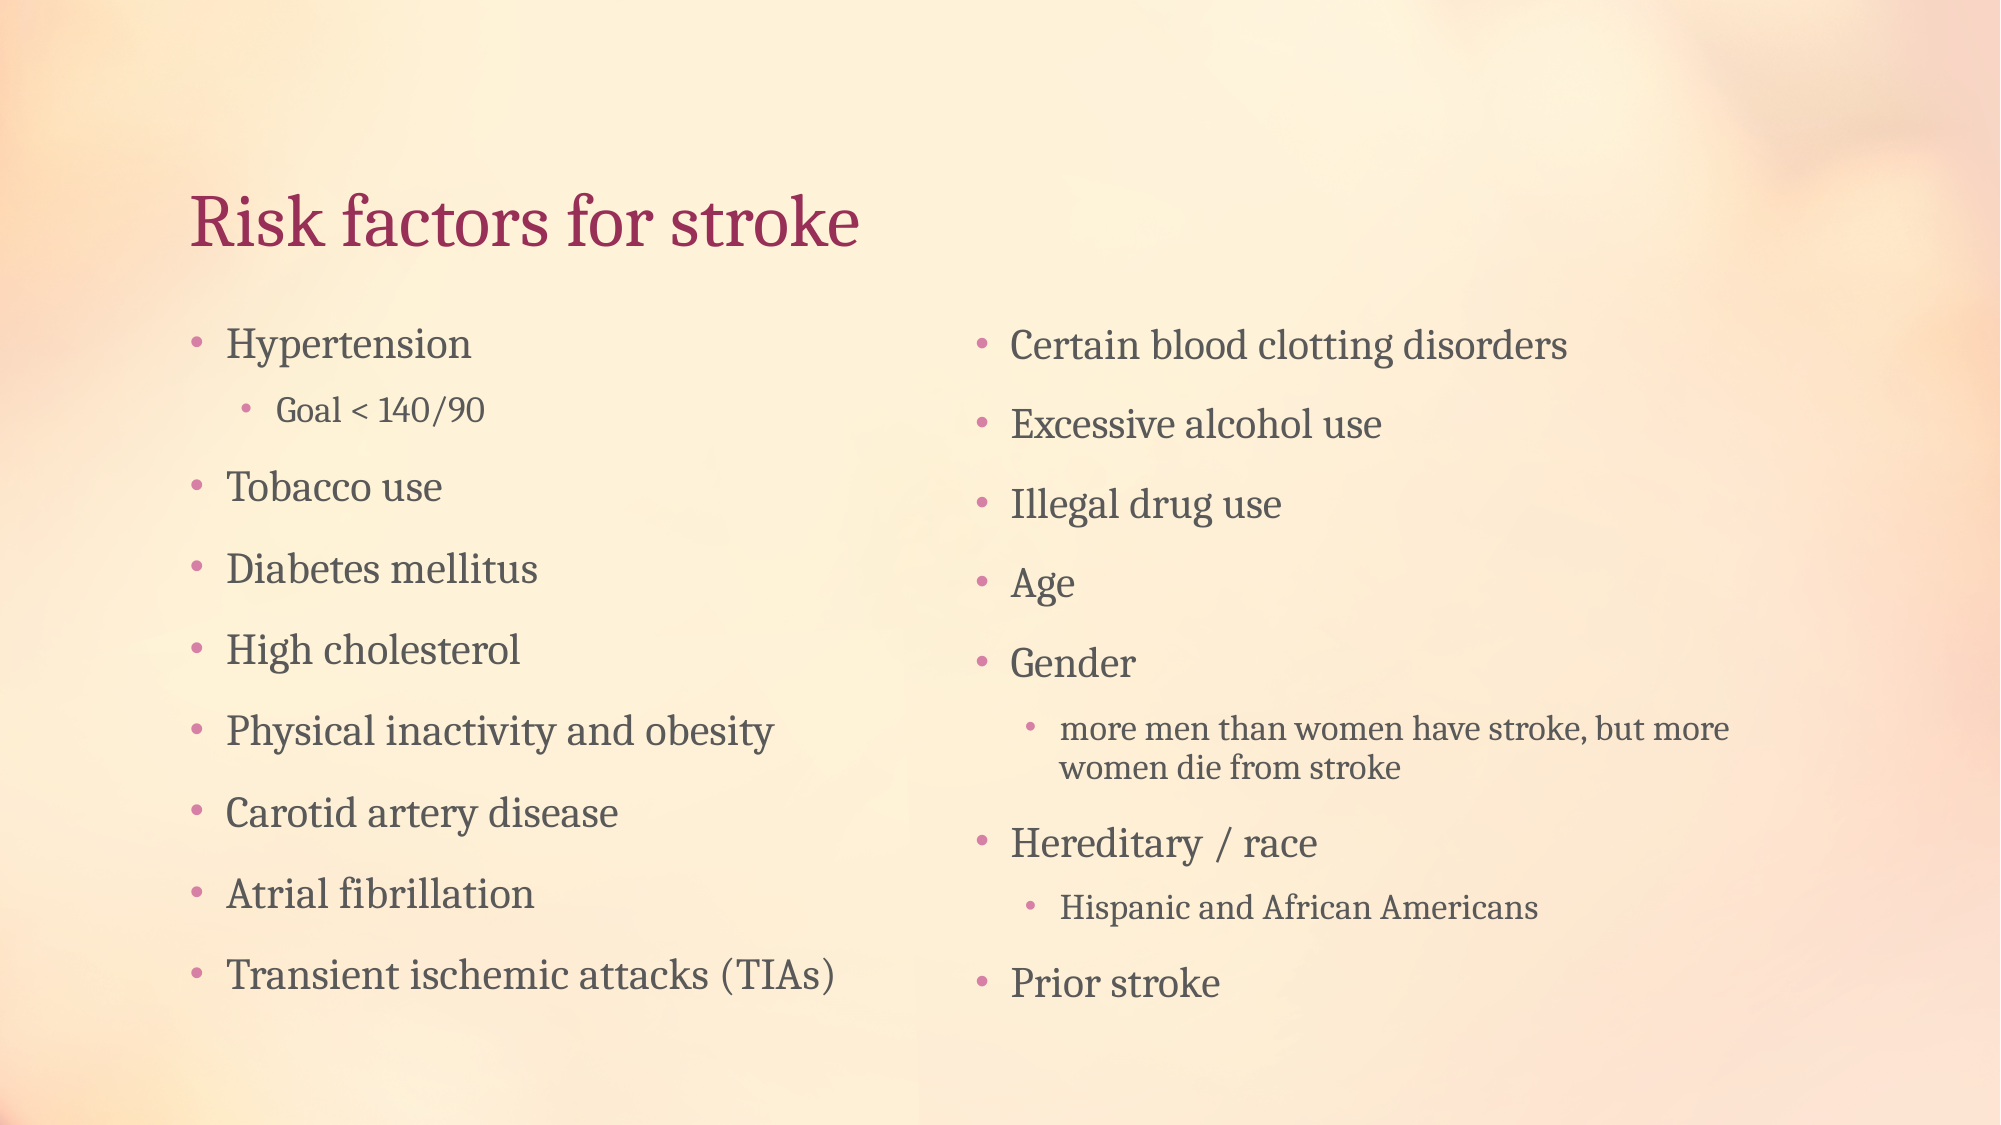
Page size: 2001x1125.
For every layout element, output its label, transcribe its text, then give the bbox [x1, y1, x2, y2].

title Risk factors for stroke [174, 75, 1825, 271]
list Hypertension Goal < 140/90 Tobacco use Diabetes mellitus High cholesterol Physical inactivity and obesity Carotid artery disease Atrial fibrillation Transient ischemic attacks (TIAs) [174, 312, 979, 1013]
picture [0, 0, 2001, 1125]
text_box Certain blood clotting disorders Excessive alcohol use Illegal drug use Age Gender more men than women have stroke, but more women die from stroke Hereditary / race Hispanic and African Americans Prior stroke [960, 314, 1765, 1015]
